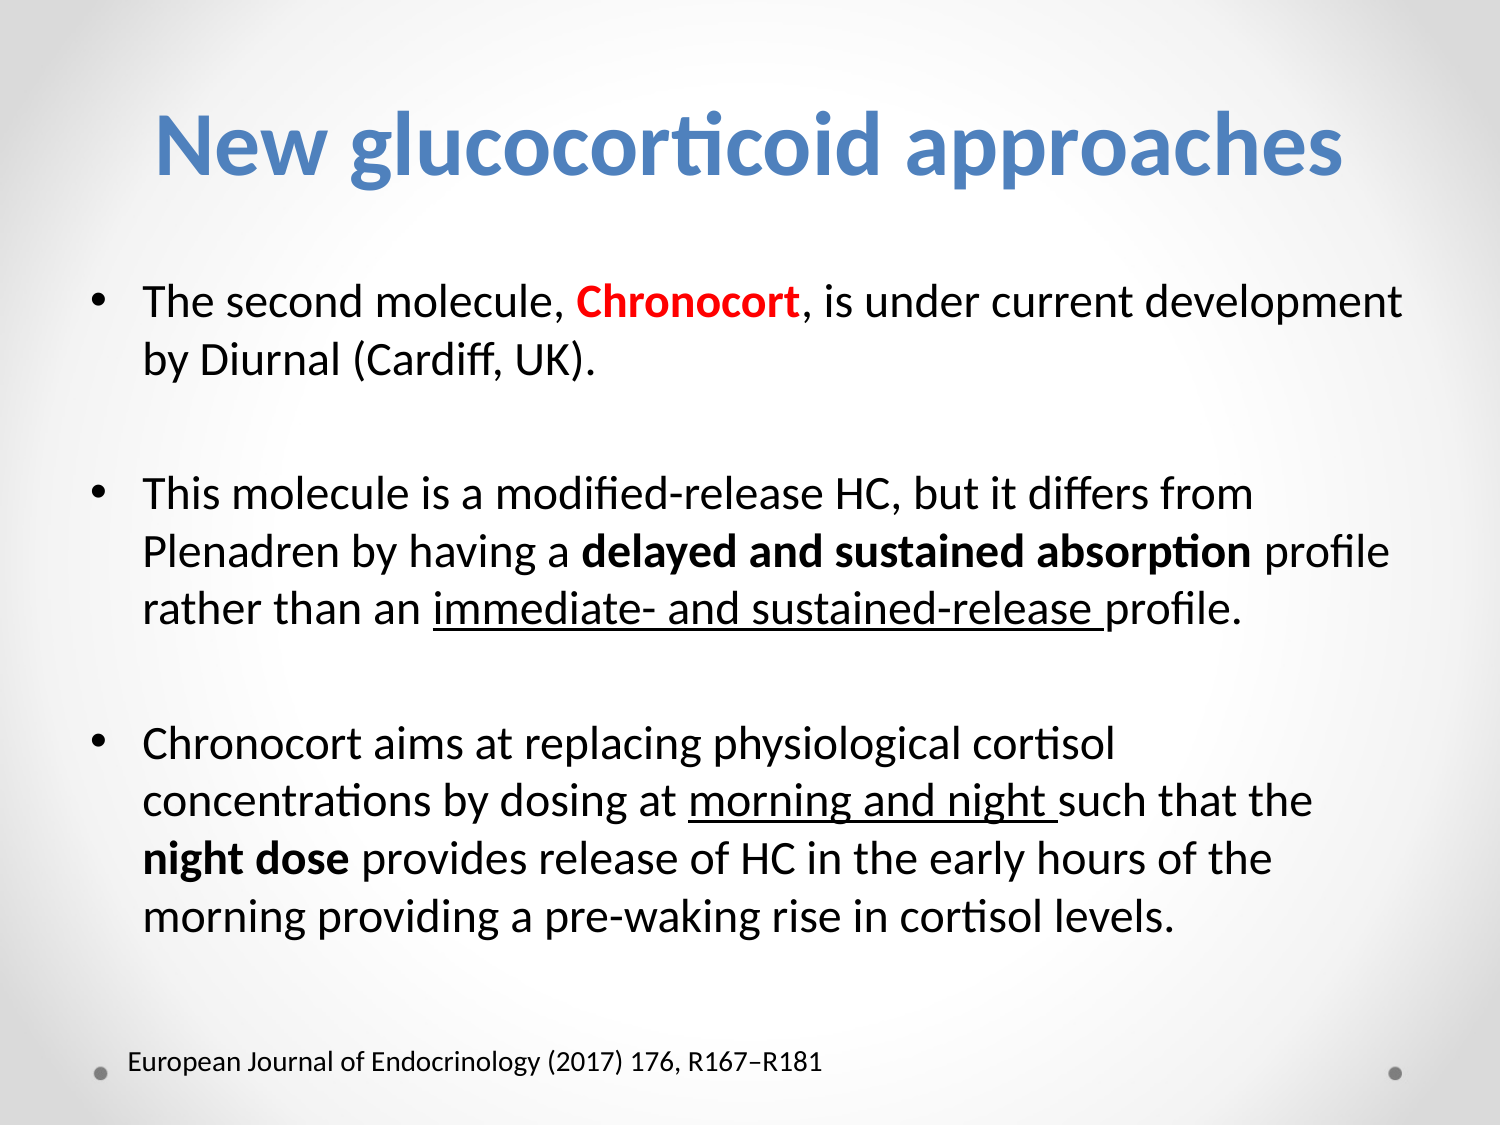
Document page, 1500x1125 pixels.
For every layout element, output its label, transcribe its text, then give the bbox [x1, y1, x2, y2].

list The second molecule, Chronocort, is under current development by Diurnal (Cardiff, UK). This molecule is a modified-release HC, but it differs from Plenadren by having a delayed and sustained absorption profile rather than an immediate- and sustained-release profile. Chronocort aims at replacing physiological cortisol concentrations by dosing at morning and night such that the night dose provides release of HC in the early hours of the morning providing a pre-waking rise in cortisol levels. [75, 262, 1425, 1005]
picture [0, 0, 1500, 1125]
text_box European Journal of Endocrinology (2017) 176, R167–R181 [112, 1034, 1463, 1085]
title New glucocorticoid approaches [75, 45, 1425, 233]
